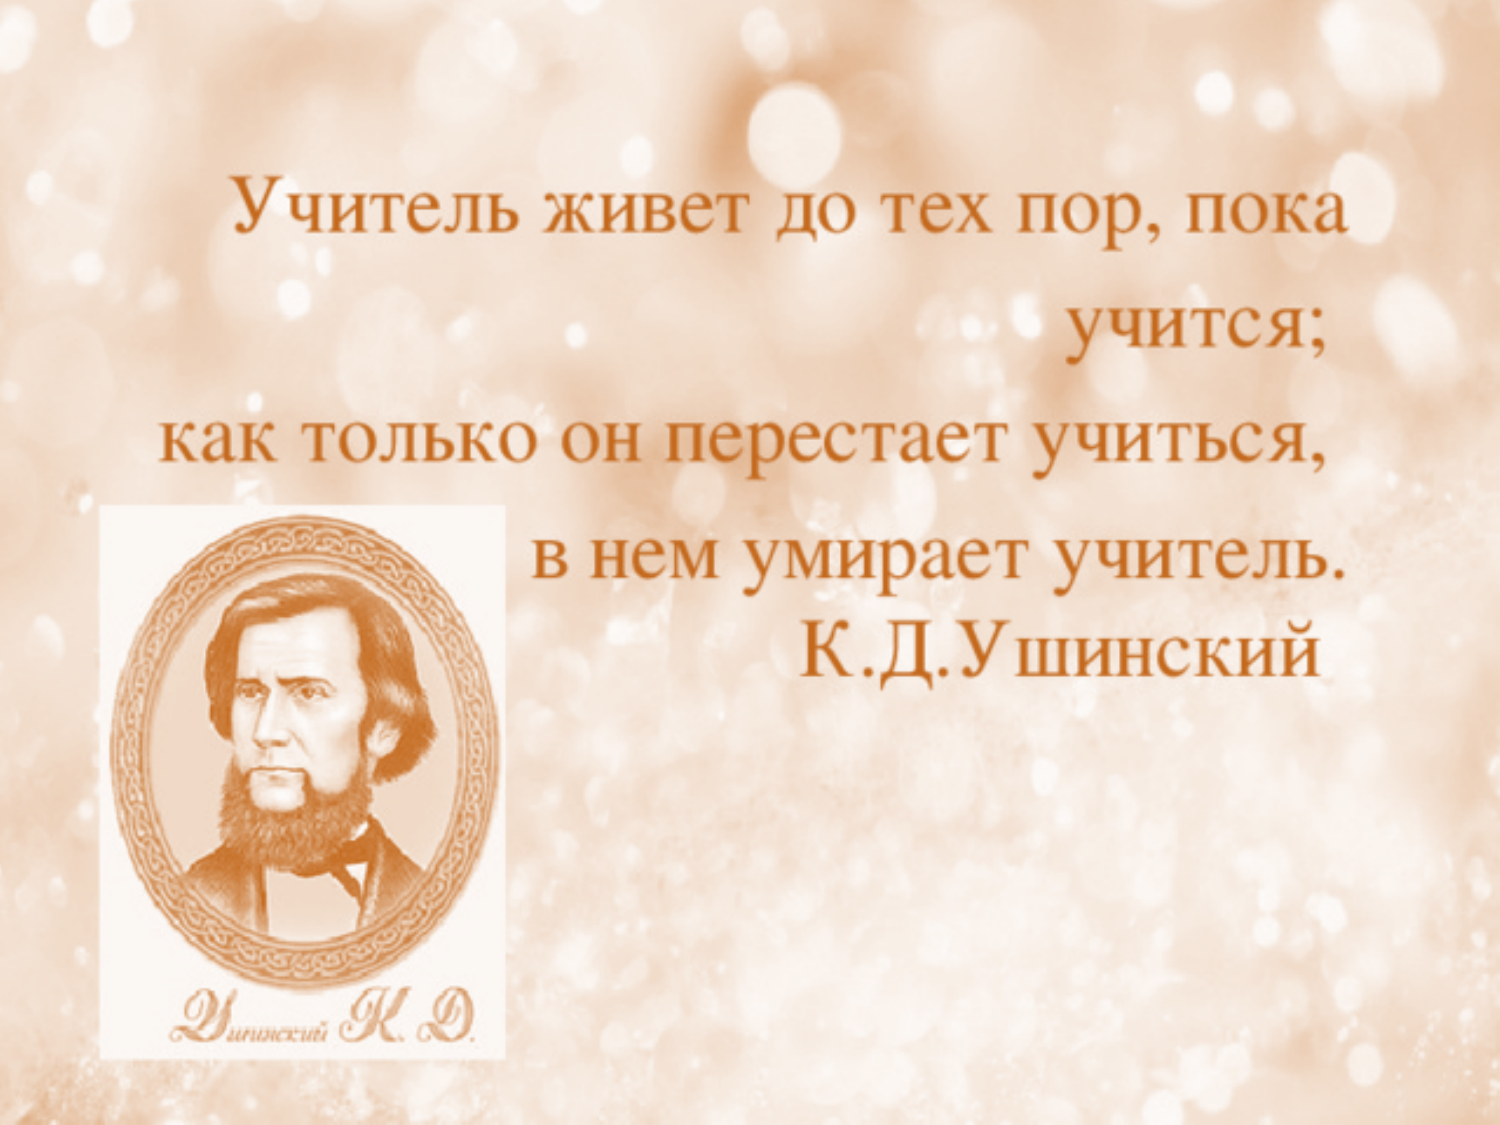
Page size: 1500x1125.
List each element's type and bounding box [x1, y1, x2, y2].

list [0, 0, 1500, 1125]
